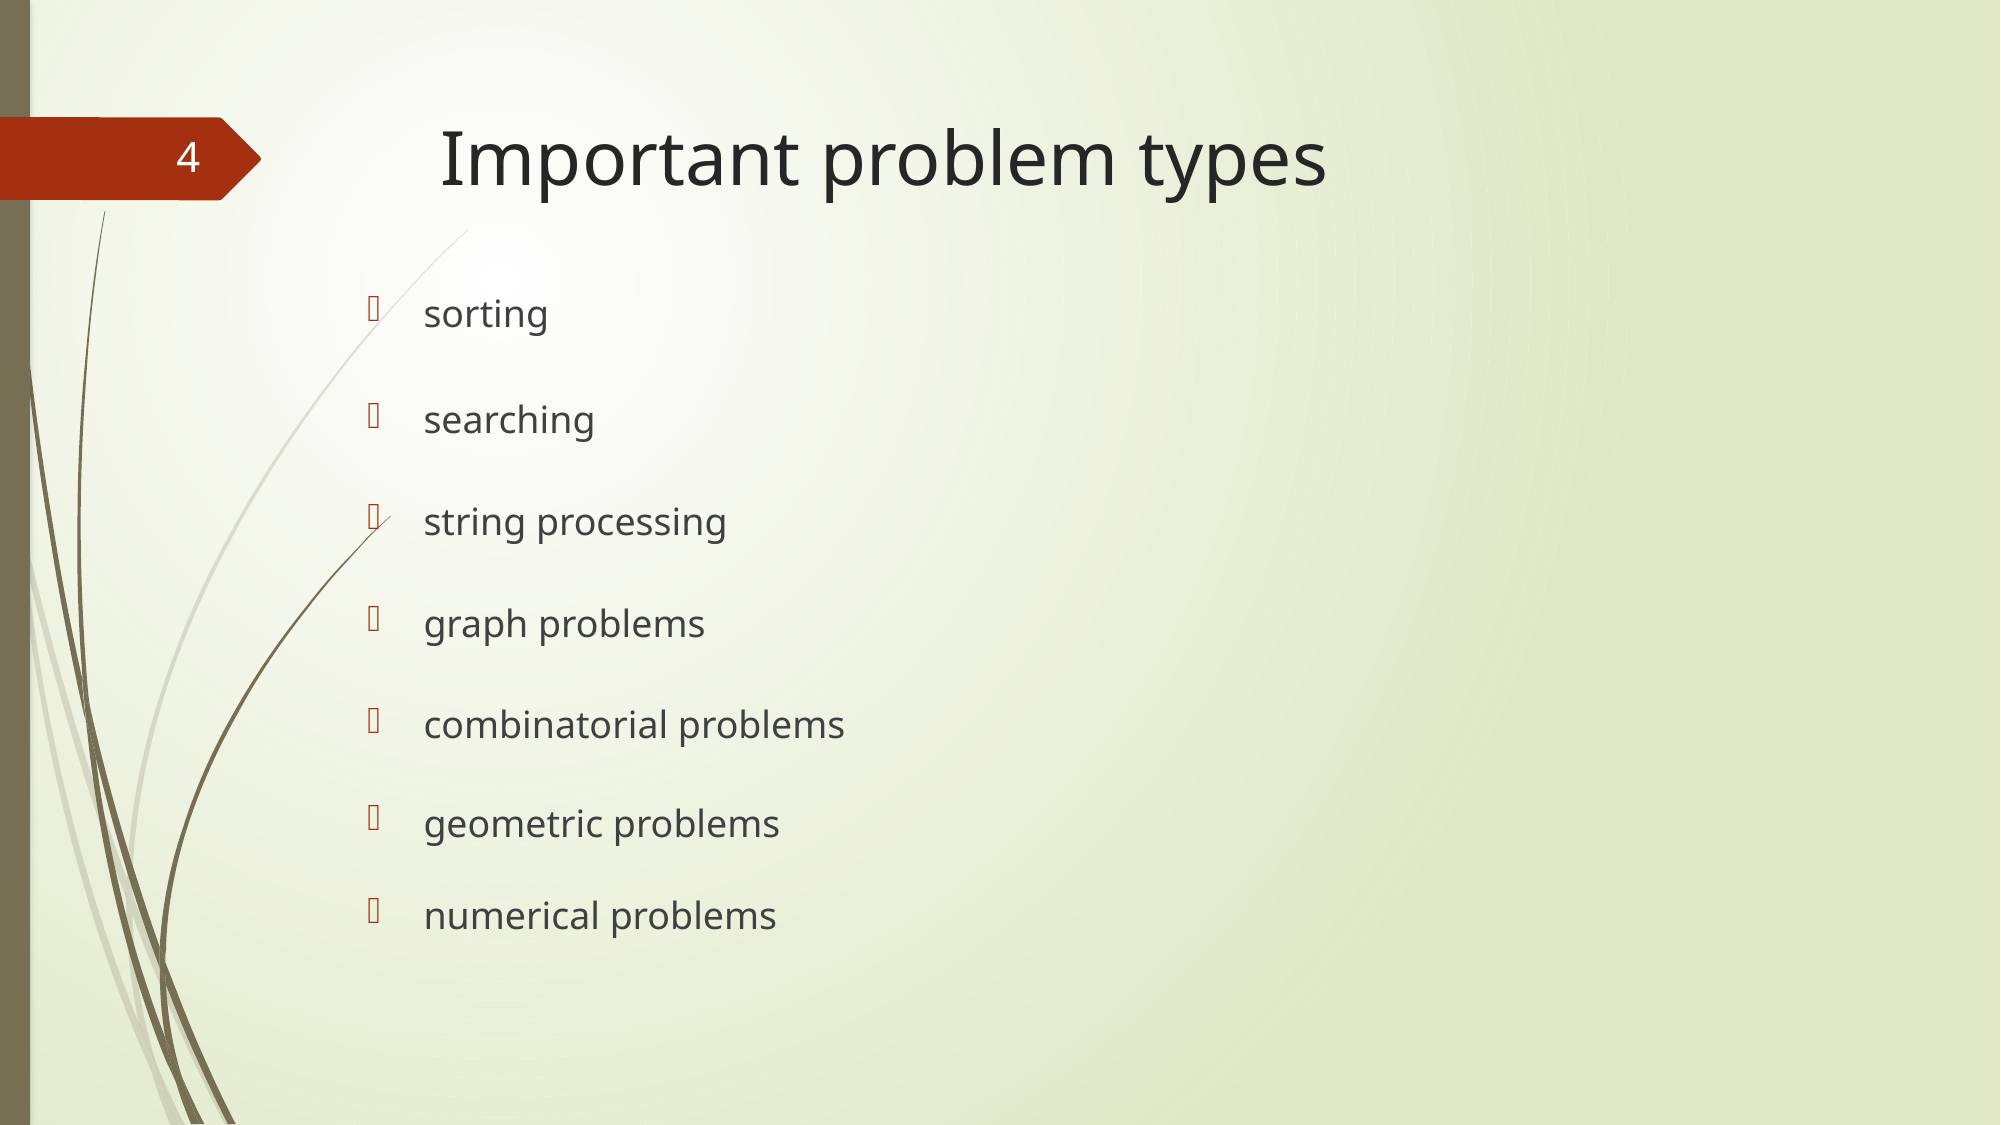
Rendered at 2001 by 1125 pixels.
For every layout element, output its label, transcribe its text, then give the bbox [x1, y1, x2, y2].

title Important problem types [425, 102, 1888, 313]
slide_number 4 [87, 129, 216, 190]
list sorting searching string processing graph problems combinatorial problems geometric problems numerical problems [352, 287, 1715, 1125]
